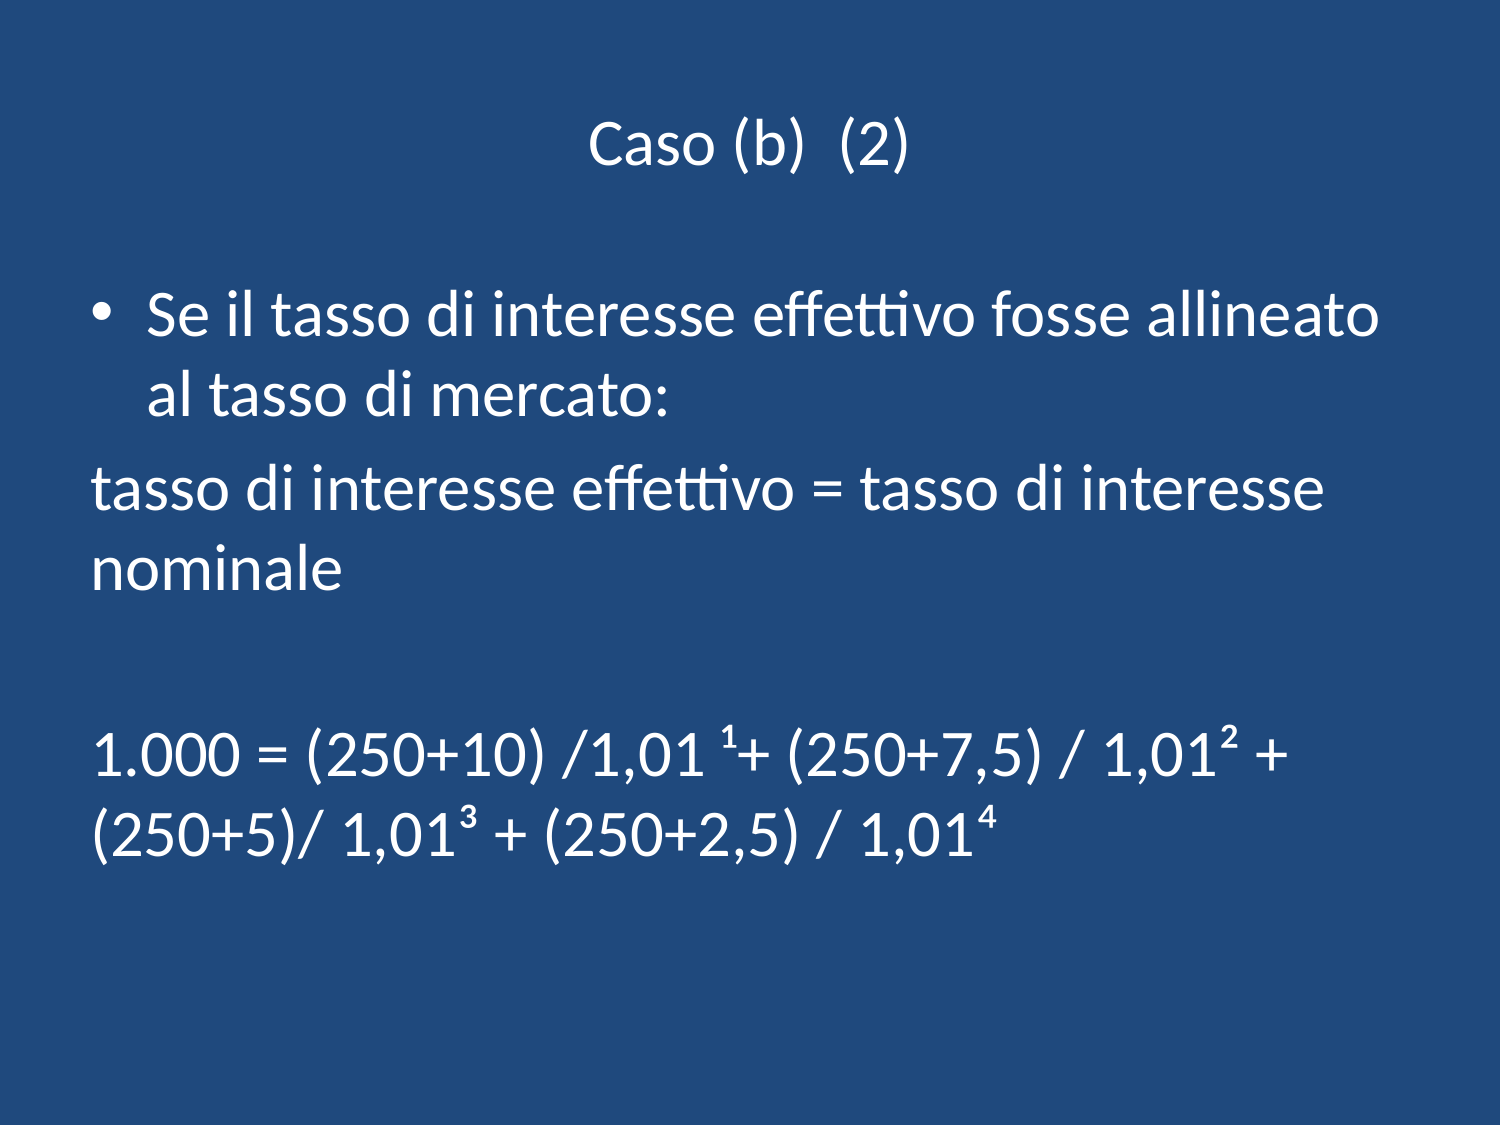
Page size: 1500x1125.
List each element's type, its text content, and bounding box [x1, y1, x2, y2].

list Se il tasso di interesse effettivo fosse allineato al tasso di mercato: tasso di interesse effettivo = tasso di interesse nominale 1.000 = (250+10) /1,01 ¹+ (250+7,5) / 1,01² + (250+5)/ 1,01³ + (250+2,5) / 1,01⁴ [75, 262, 1425, 1005]
title Caso (b) (2) [75, 45, 1425, 233]
